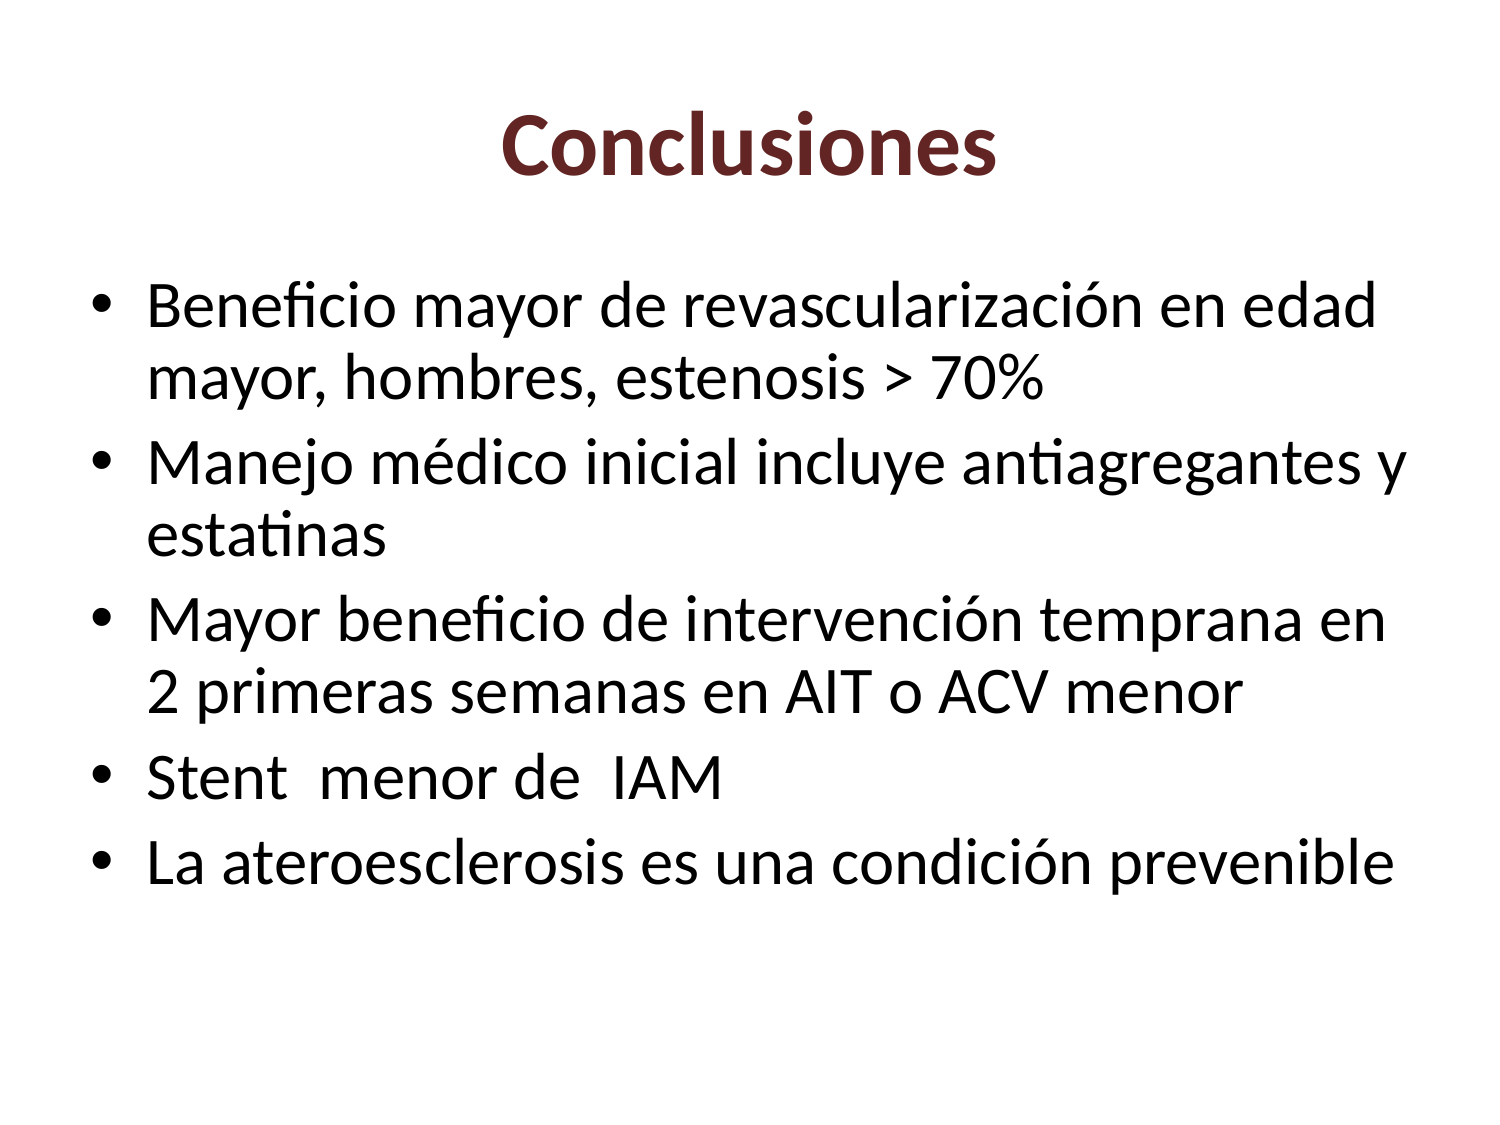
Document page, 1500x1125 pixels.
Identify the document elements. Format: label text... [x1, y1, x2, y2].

list Beneficio mayor de revascularización en edad mayor, hombres, estenosis > 70% Manejo médico inicial incluye antiagregantes y estatinas Mayor beneficio de intervención temprana en 2 primeras semanas en AIT o ACV menor Stent menor de IAM La ateroesclerosis es una condición prevenible [75, 262, 1425, 1005]
title Conclusiones [75, 45, 1425, 233]
